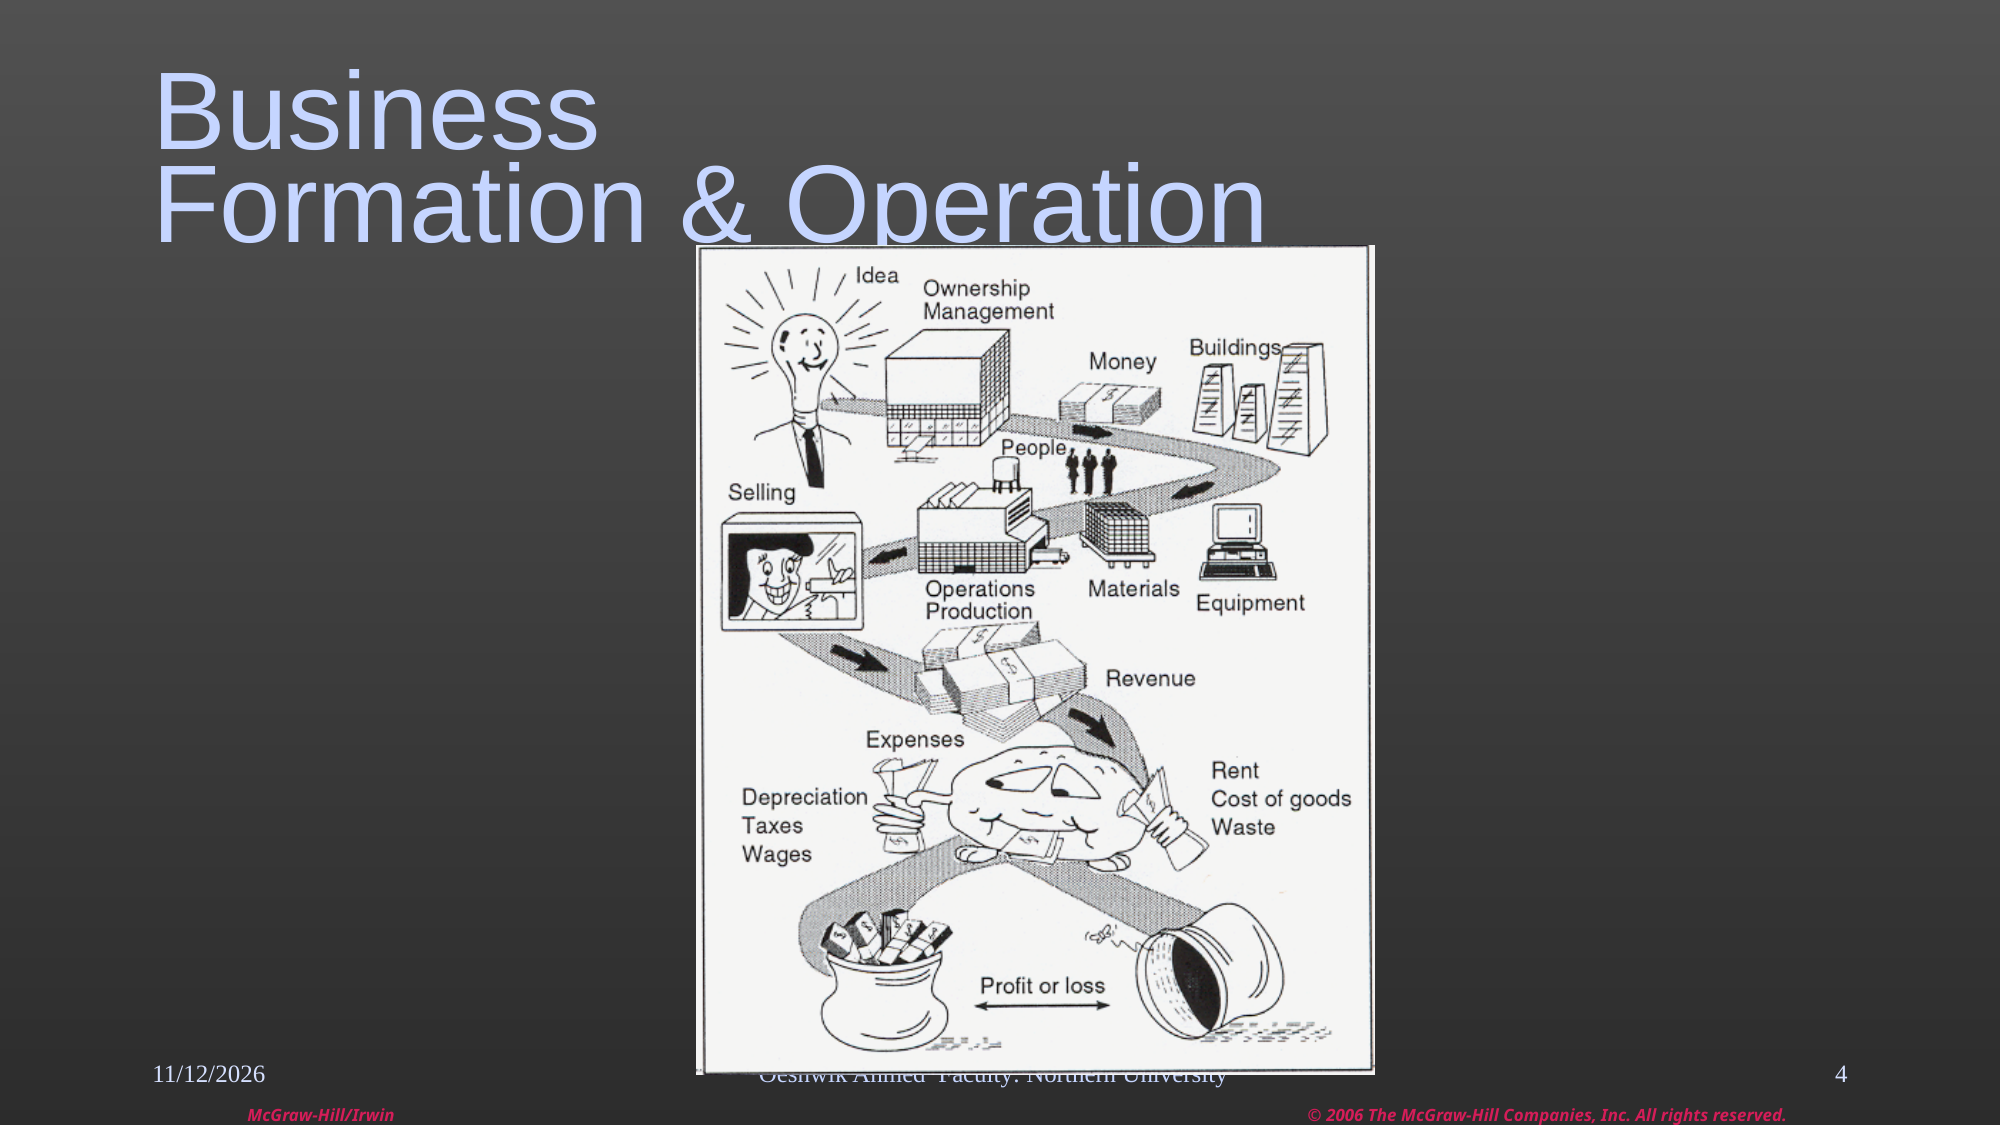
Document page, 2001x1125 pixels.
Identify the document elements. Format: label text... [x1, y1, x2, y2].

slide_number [137, 1042, 588, 1103]
footer Oeshwik Ahmed Faculty: Northern University [662, 1042, 1338, 1103]
title Business Formation & Operation [137, 59, 1863, 278]
picture [696, 245, 1375, 1075]
text_box © 2006 The McGraw-Hill Companies, Inc. All rights reserved. [1307, 1104, 1787, 1125]
text_box McGraw-Hill/Irwin [247, 1104, 395, 1125]
slide_number 4 [1412, 1042, 1863, 1103]
